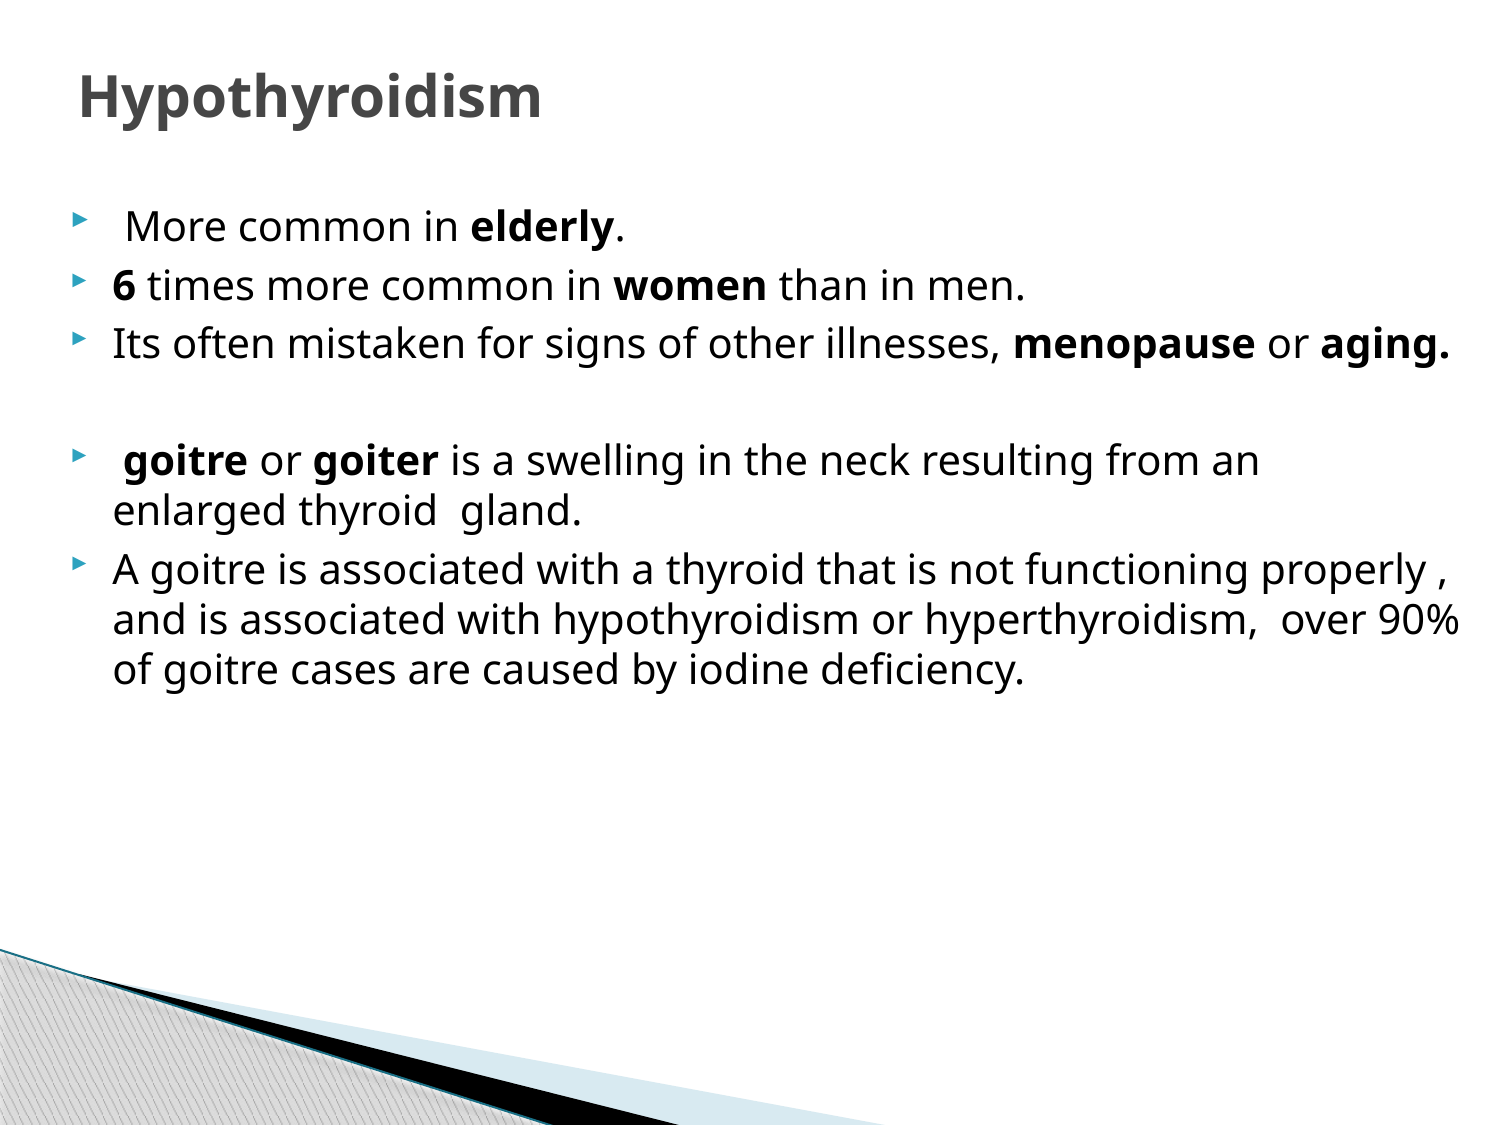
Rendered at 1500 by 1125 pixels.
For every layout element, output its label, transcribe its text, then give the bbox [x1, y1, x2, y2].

list More common in elderly. 6 times more common in women than in men. Its often mistaken for signs of other illnesses, menopause or aging. goitre or goiter is a swelling in the neck resulting from an enlarged thyroid gland. A goitre is associated with a thyroid that is not functioning properly , and is associated with hypothyroidism or hyperthyroidism, over 90% of goitre cases are caused by iodine deficiency. [37, 125, 1500, 250]
title Hypothyroidism [62, 0, 1413, 188]
